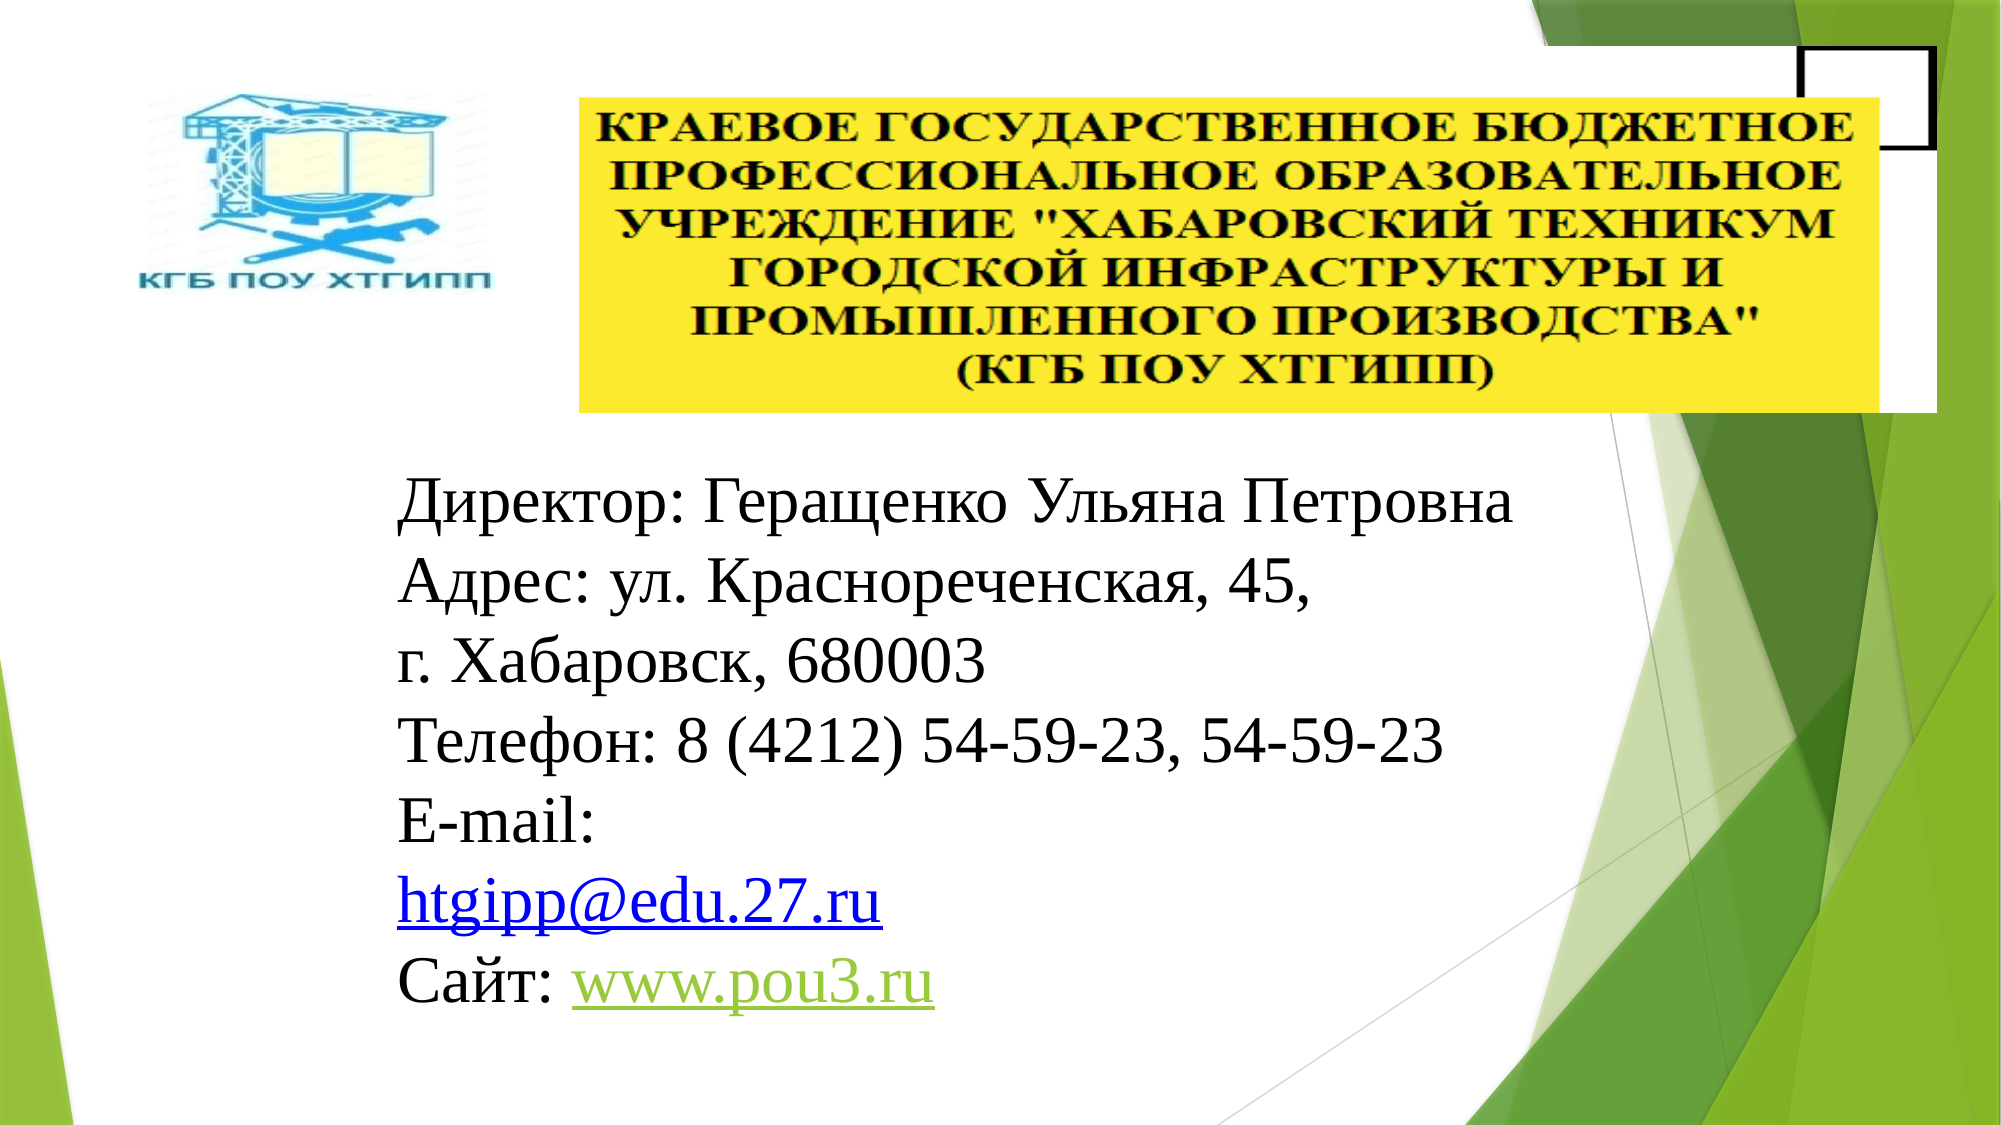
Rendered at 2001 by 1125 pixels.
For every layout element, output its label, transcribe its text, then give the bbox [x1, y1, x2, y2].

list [138, 93, 495, 295]
text_box Директор: Геращенко Ульяна Петровна Адрес: ул. Краснореченская, 45, г. Хабаровск, 680003 Телефон: 8 (4212) 54-59-23, 54-59-23 E-mail: htgipp@edu.27.ru Сайт: www.pou3.ru [266, 448, 1776, 1023]
picture [579, 45, 1938, 413]
